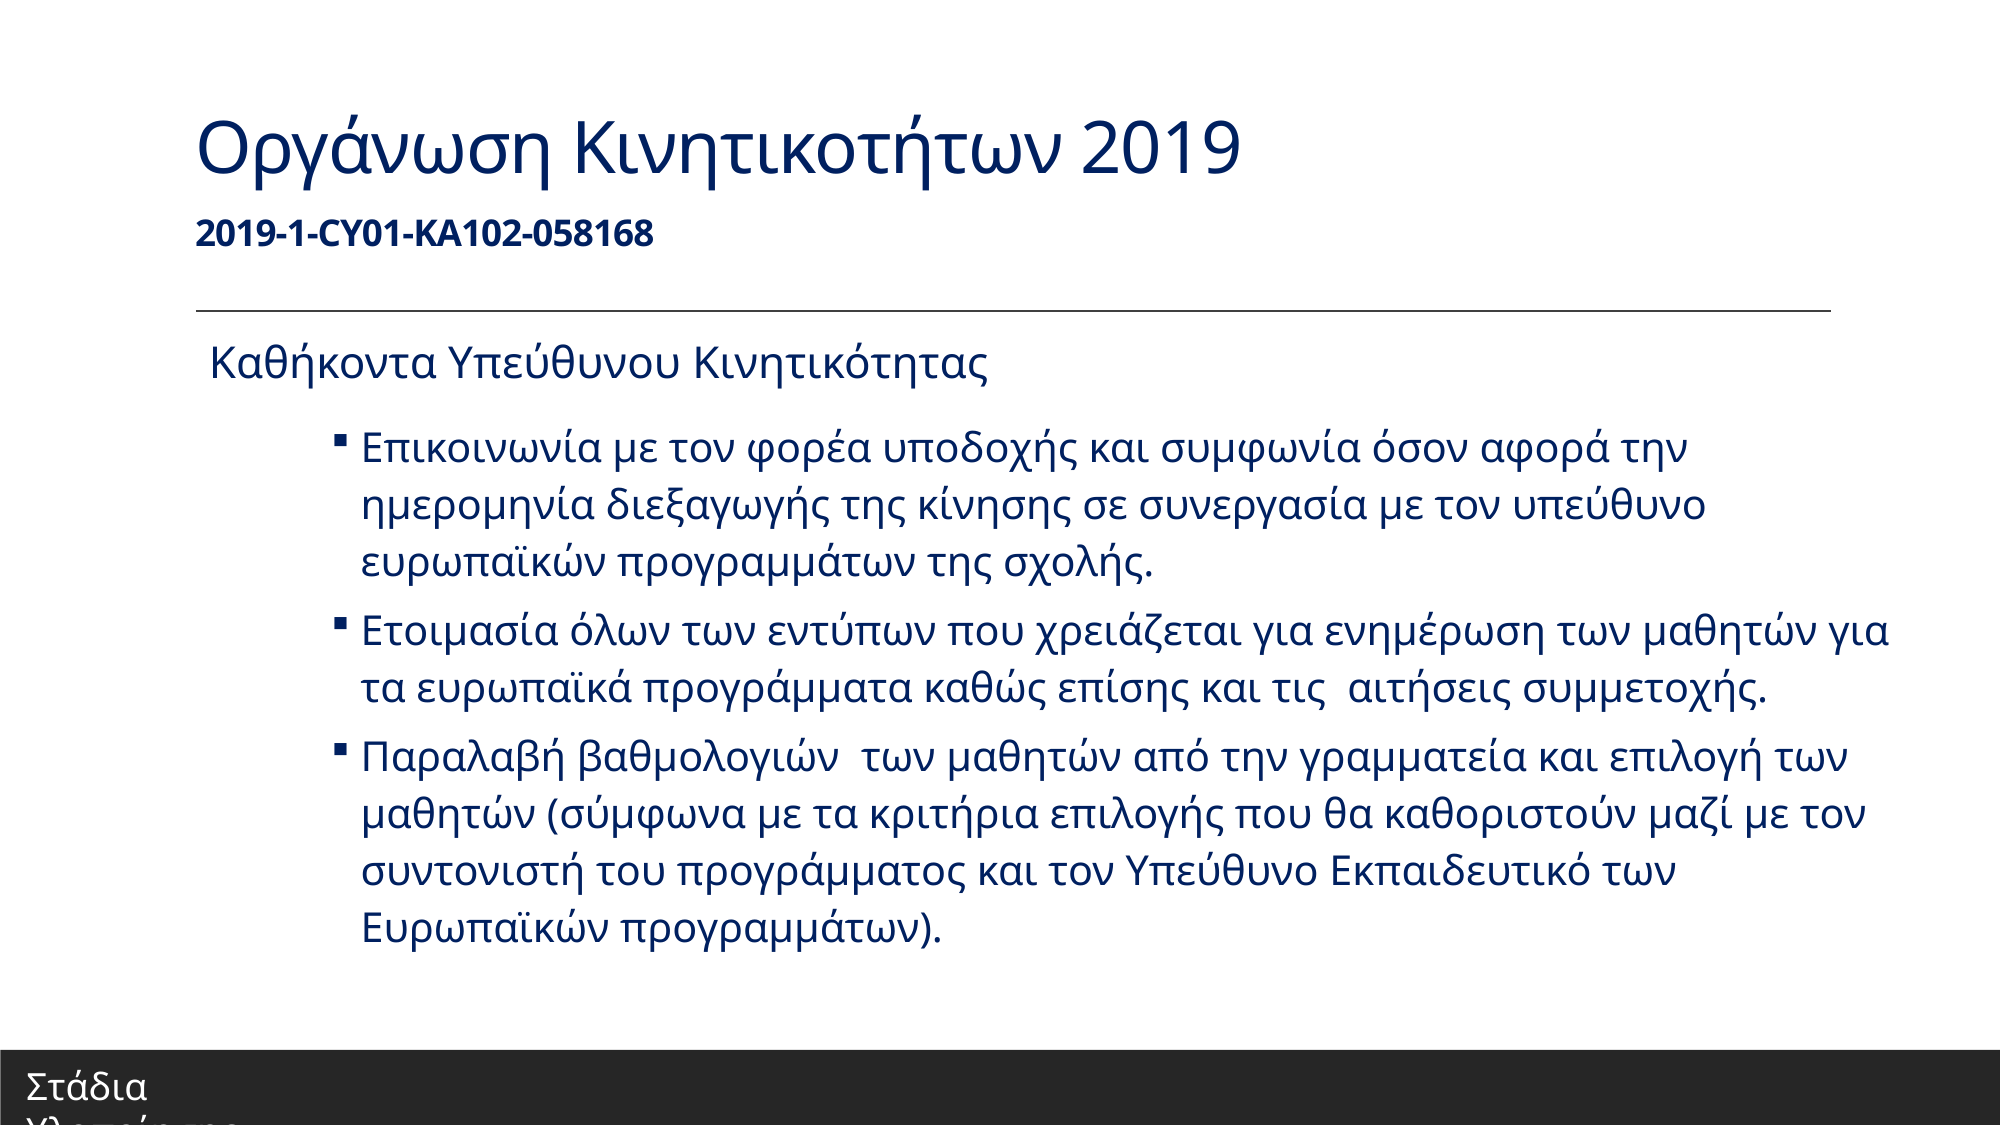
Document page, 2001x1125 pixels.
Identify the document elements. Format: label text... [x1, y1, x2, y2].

text_box Στάδια Υλοποίησης [11, 1055, 360, 1125]
title Οργάνωση Κινητικοτήτων 2019 2019-1-CY01-KA102-058168 [180, 47, 1576, 262]
text_box Επικοινωνία με τον φορέα υποδοχής και συμφωνία όσον αφορά την ημερομηνία διεξαγωγής της κίνησης σε συνεργασία με τον υπεύθυνο ευρωπαϊκών προγραμμάτων της σχολής. Ετοιμασία όλων των εντύπων που χρειάζεται για ενημέρωση των μαθητών για τα ευρωπαϊκά προγράμματα καθώς επίσης και τις αιτήσεις συμμετοχής. Παραλαβή βαθμολογιών των μαθητών από την γραμματεία και επιλογή των μαθητών (σύμφωνα με τα κριτήρια επιλογής που θα καθοριστούν μαζί με τον συντονιστή του προγράμματος και τον Υπεύθυνο Εκπαιδευτικό των Ευρωπαϊκών προγραμμάτων). [298, 406, 1918, 960]
list Καθήκοντα Υπεύθυνου Κινητικότητας [180, 326, 1034, 407]
